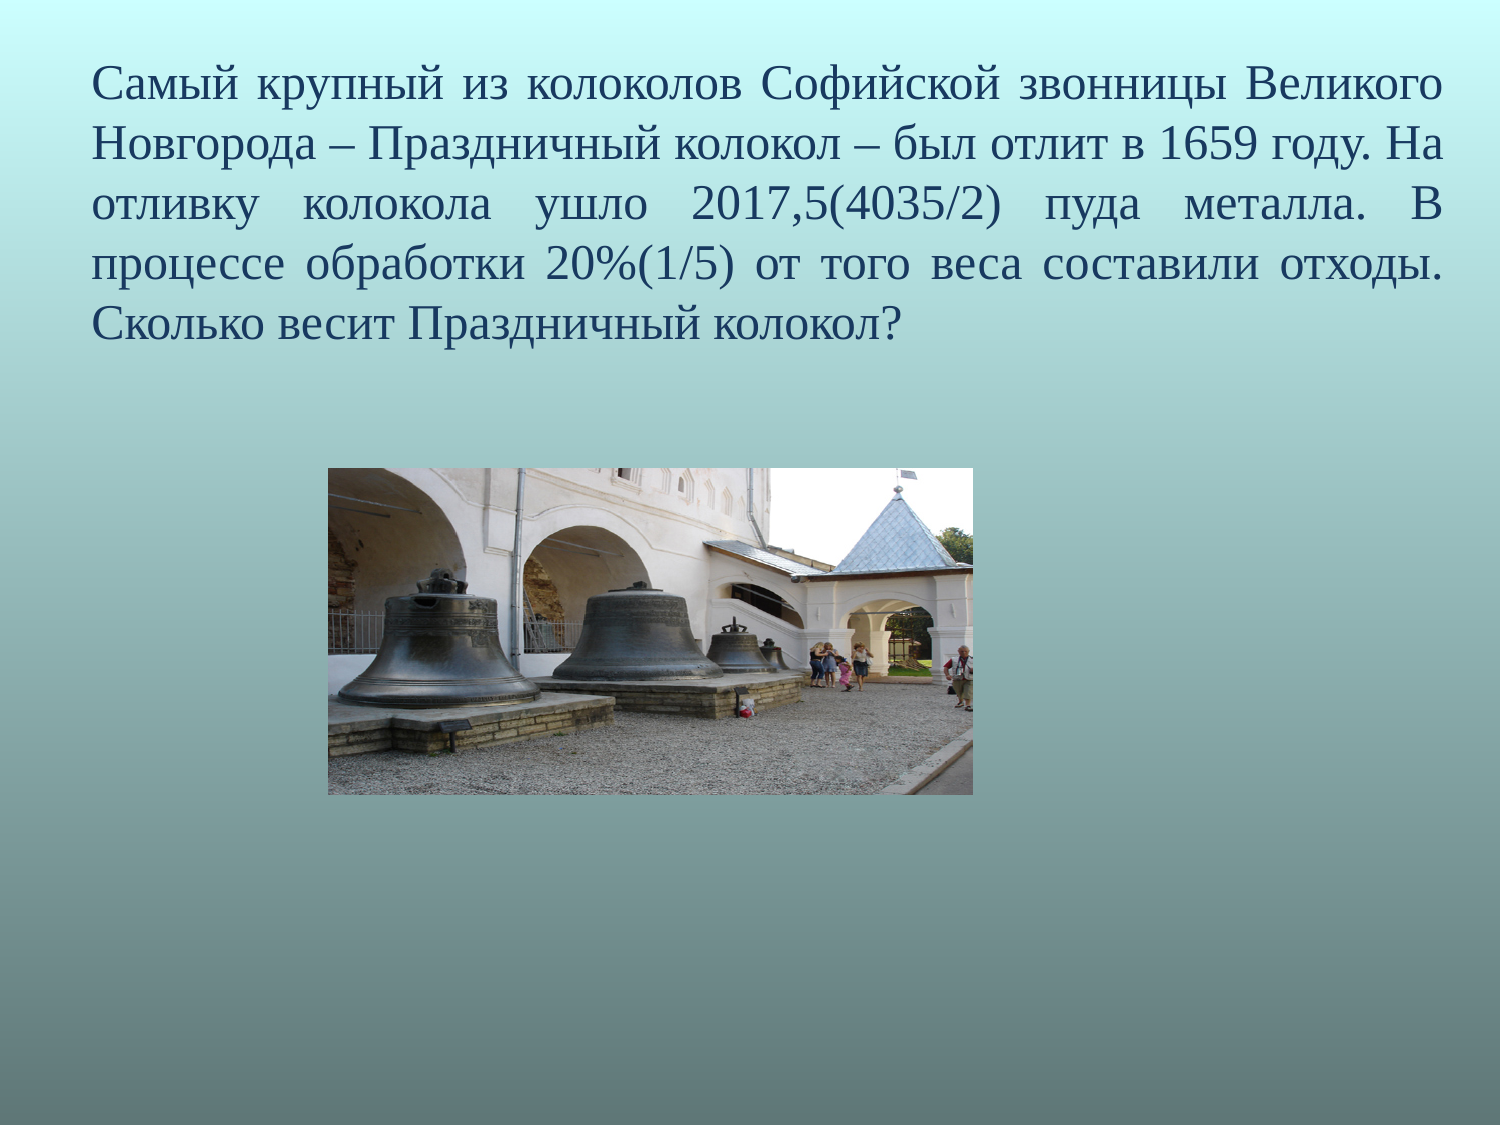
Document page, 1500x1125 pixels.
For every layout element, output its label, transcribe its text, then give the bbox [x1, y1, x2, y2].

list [327, 467, 973, 796]
text_box Самый крупный из колоколов Софийской звонницы Великого Новгорода – Праздничный колокол – был отлит в 1659 году. На отливку колокола ушло 2017,5(4035/2) пуда металла. В процессе обработки 20%(1/5) от того веса составили отходы. Сколько весит Праздничный колокол? [76, 42, 1459, 358]
